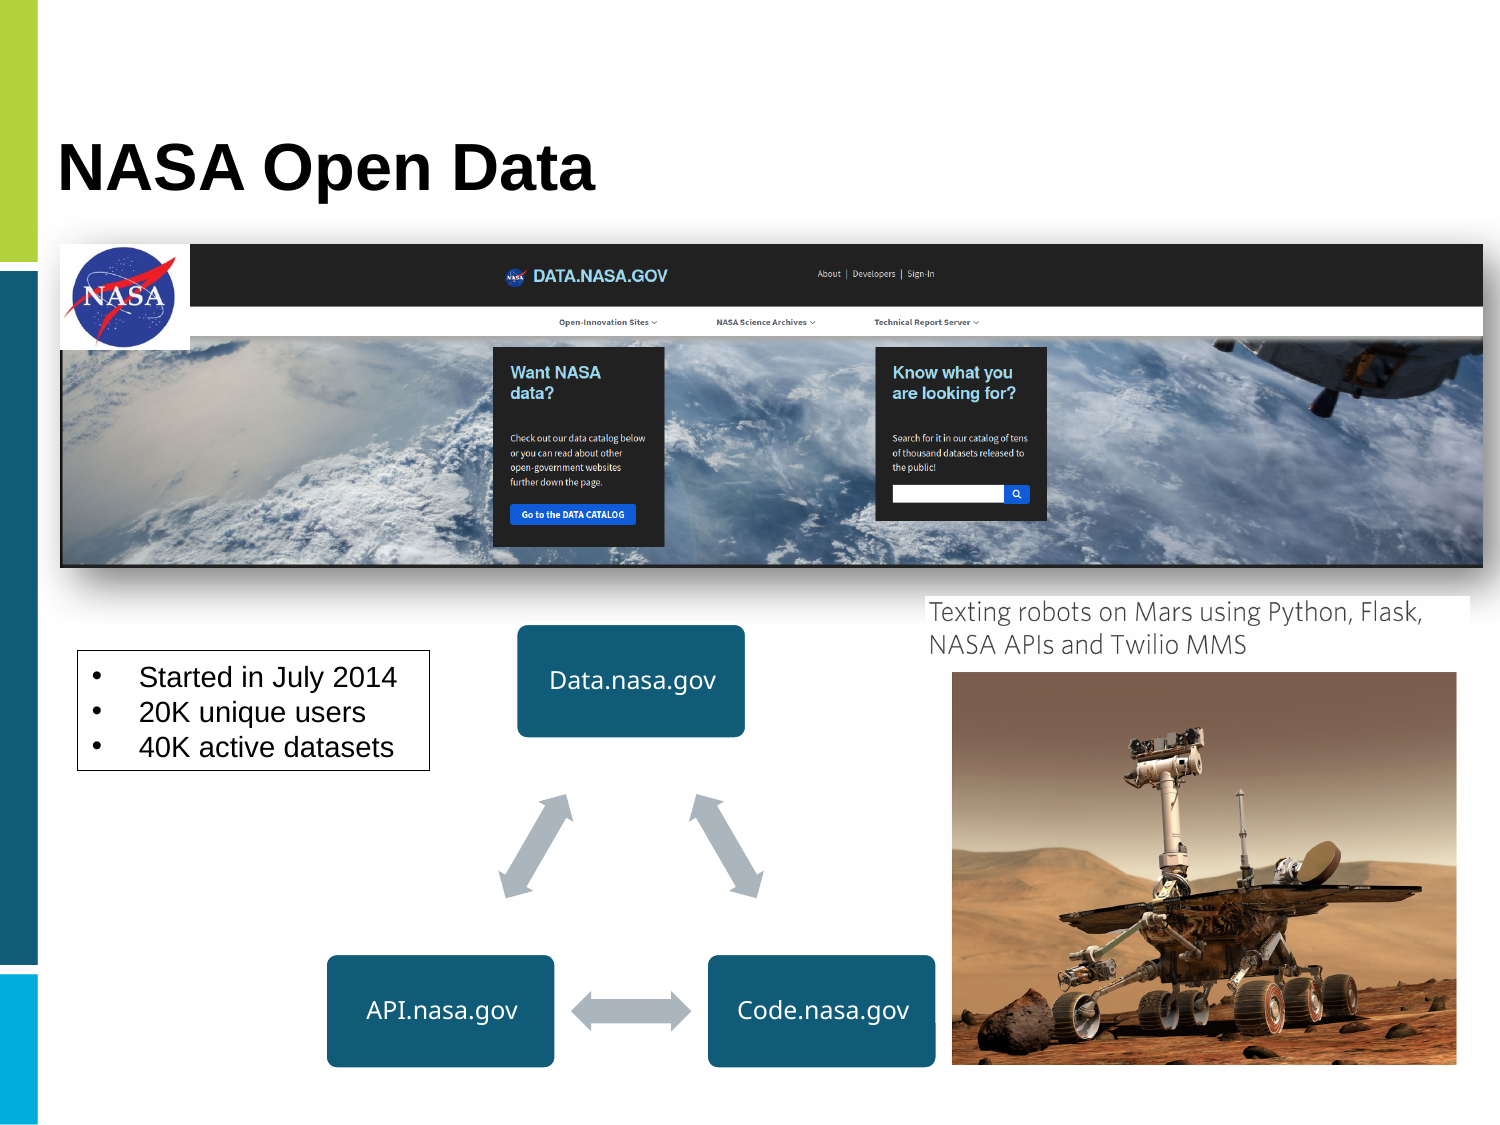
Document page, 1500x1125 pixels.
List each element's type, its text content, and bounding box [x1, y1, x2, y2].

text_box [325, 596, 938, 1097]
title NASA Open Data [42, 59, 1451, 278]
text_box Started in July 2014 20K unique users 40K active datasets [77, 650, 325, 771]
picture [0, 0, 1500, 1125]
